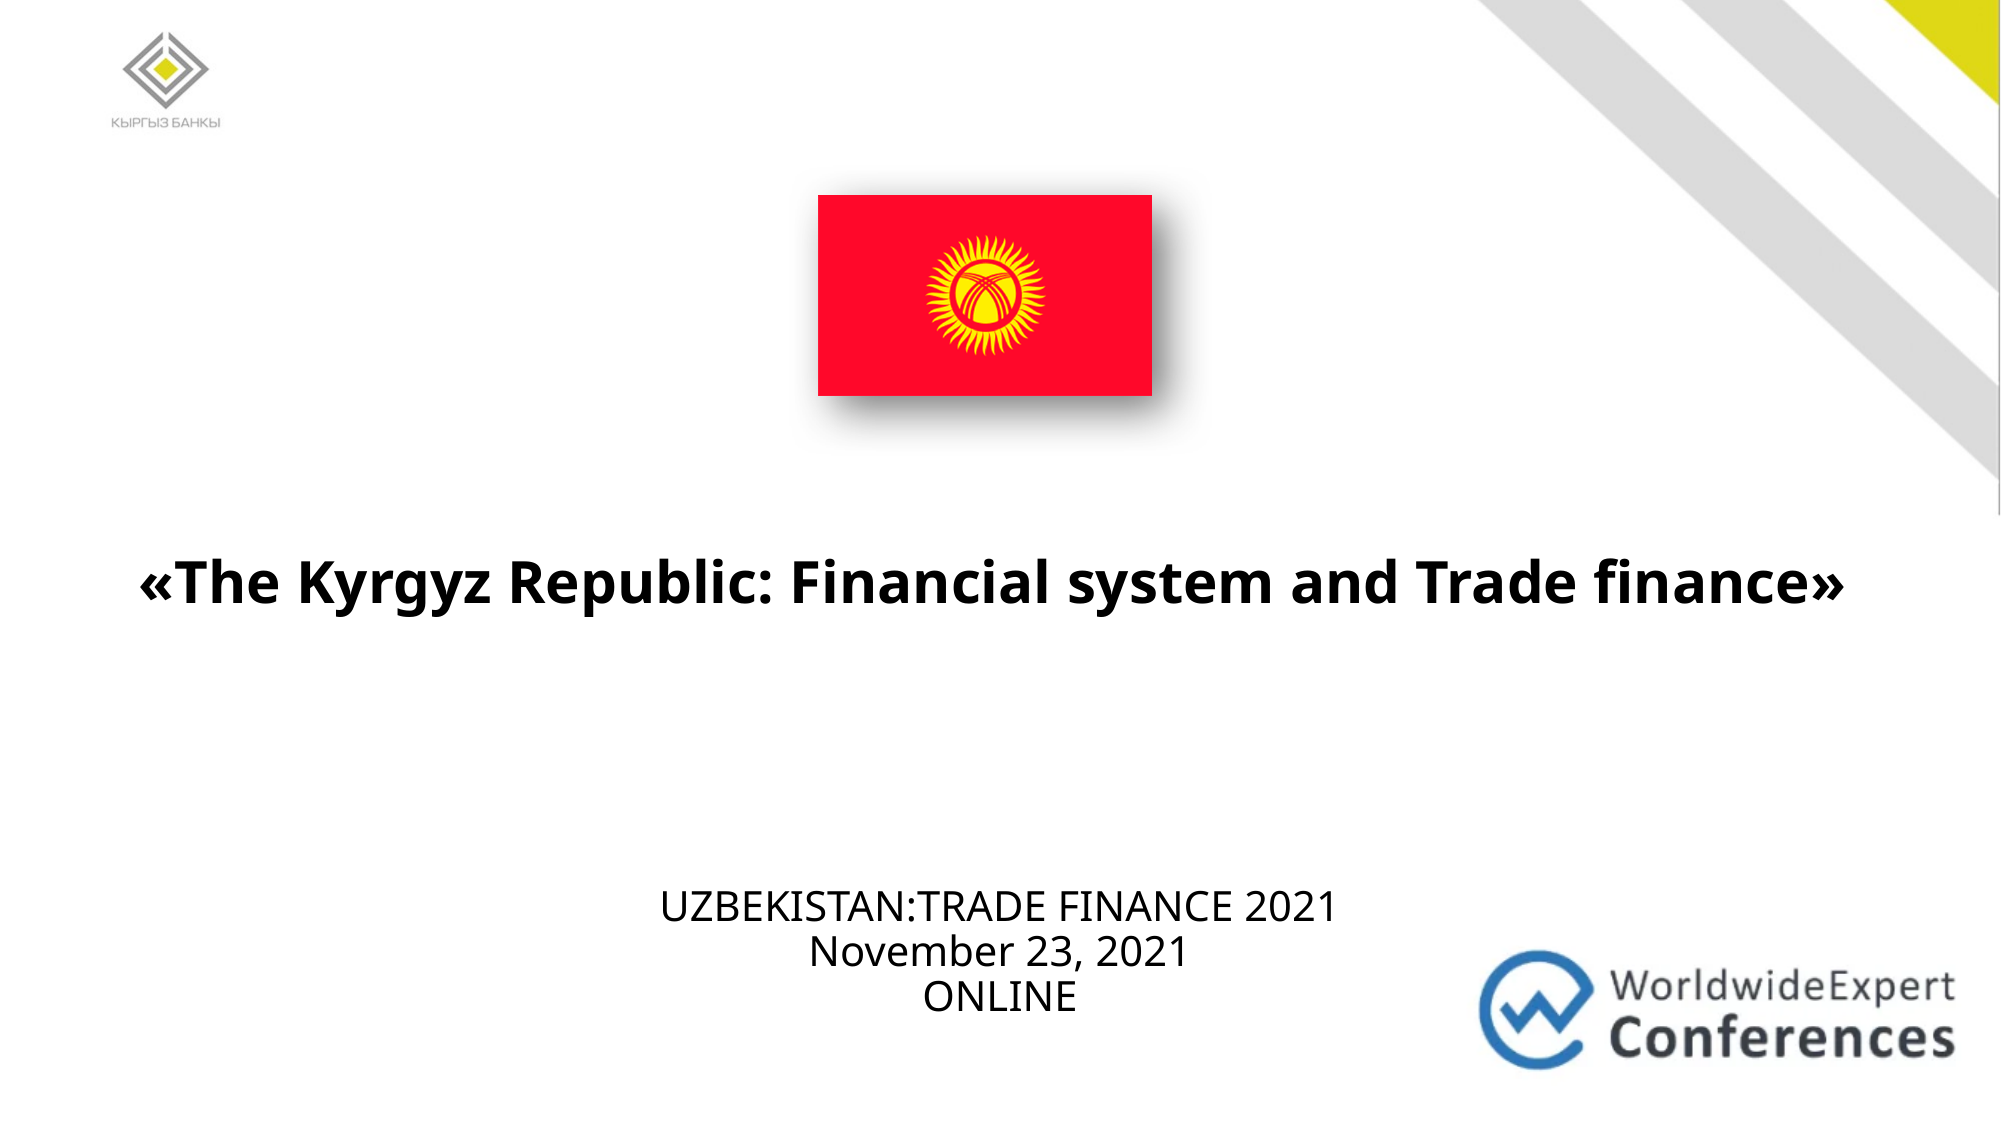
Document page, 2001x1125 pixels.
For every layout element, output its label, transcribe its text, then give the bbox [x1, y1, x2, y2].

title «The Kyrgyz Republic: Financial system and Trade finance» UZBEKISTAN:TRADE FINANCE 2021 November 23, 2021 ONLINE [0, 0, 2000, 1125]
picture [818, 195, 1152, 396]
picture [1455, 939, 1979, 1086]
